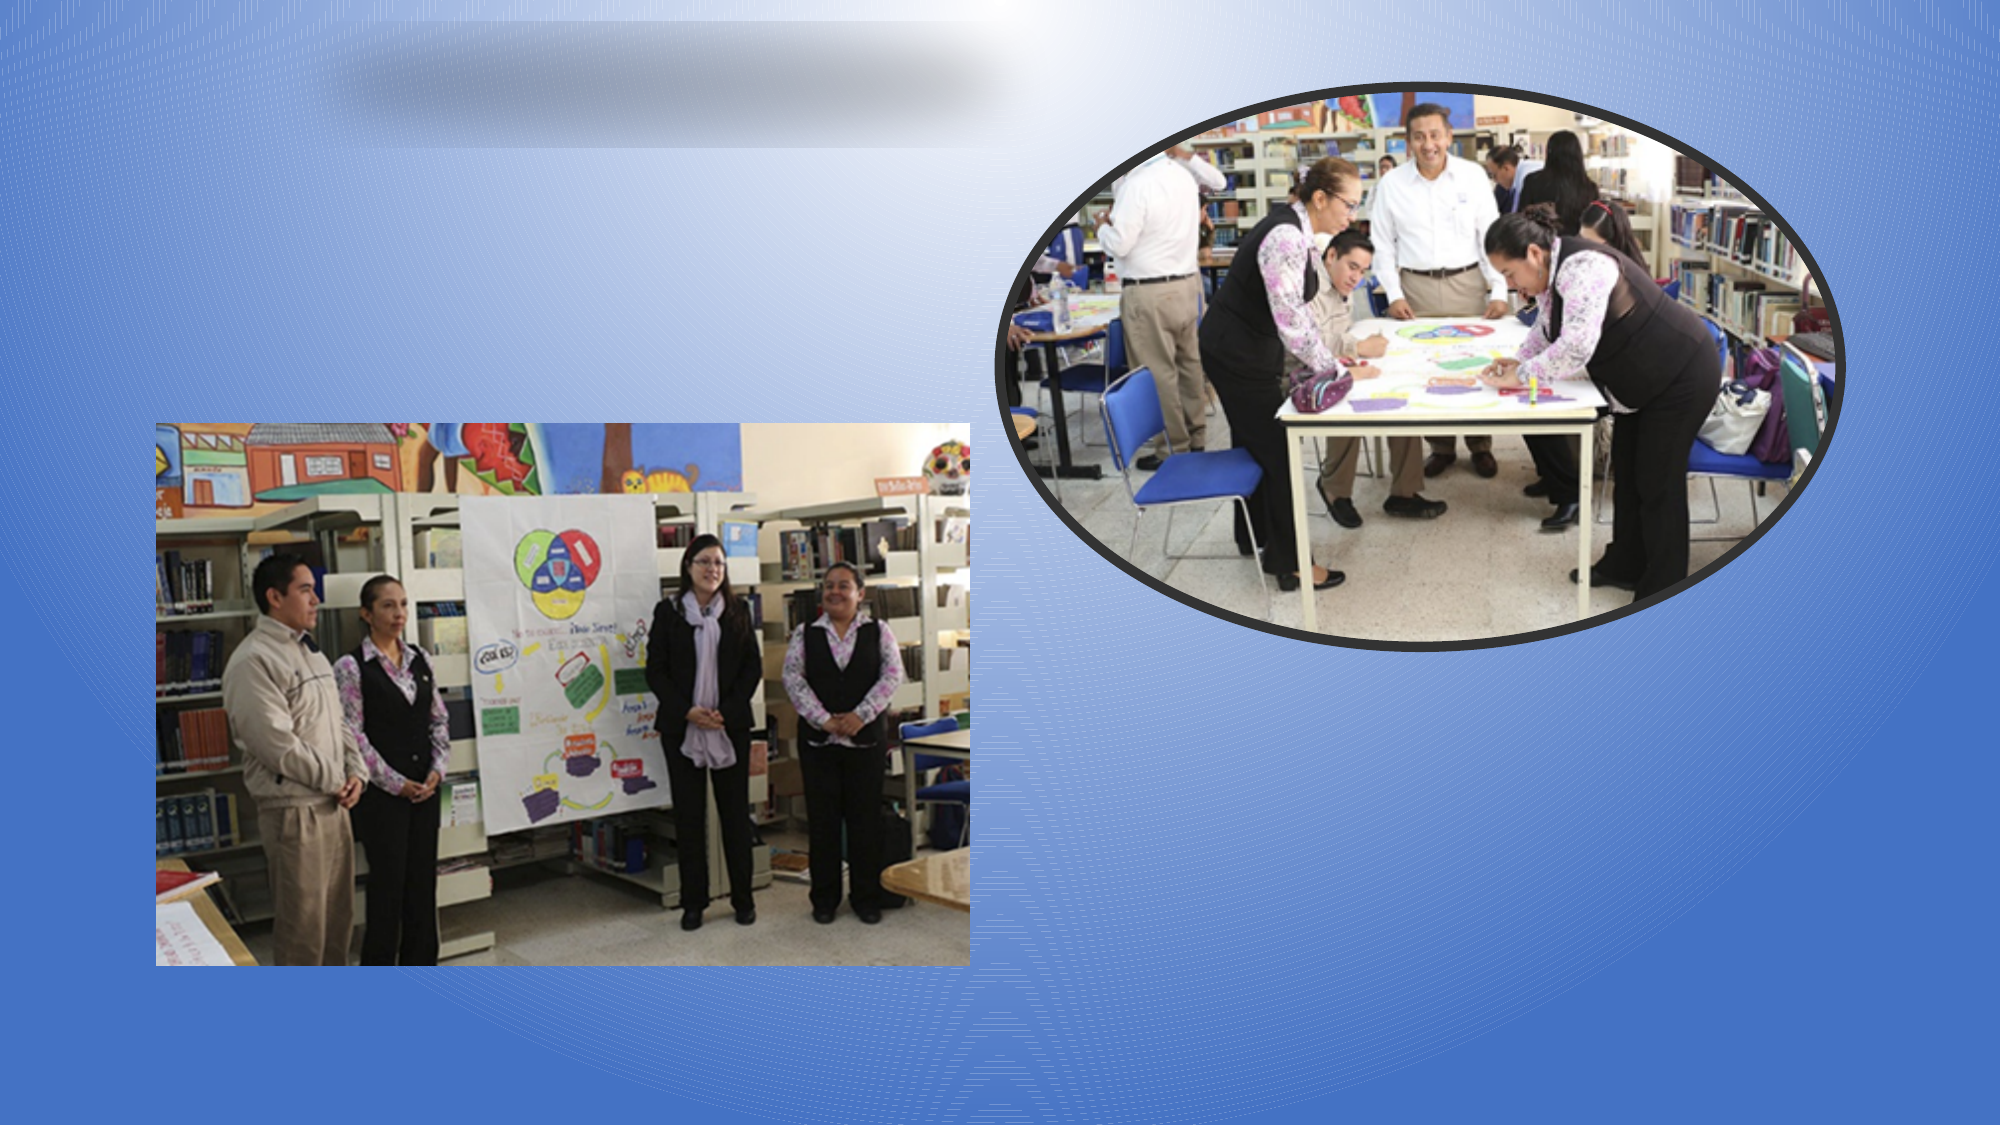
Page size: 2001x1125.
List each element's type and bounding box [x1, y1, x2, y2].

picture [999, 86, 1841, 647]
picture [156, 423, 970, 966]
